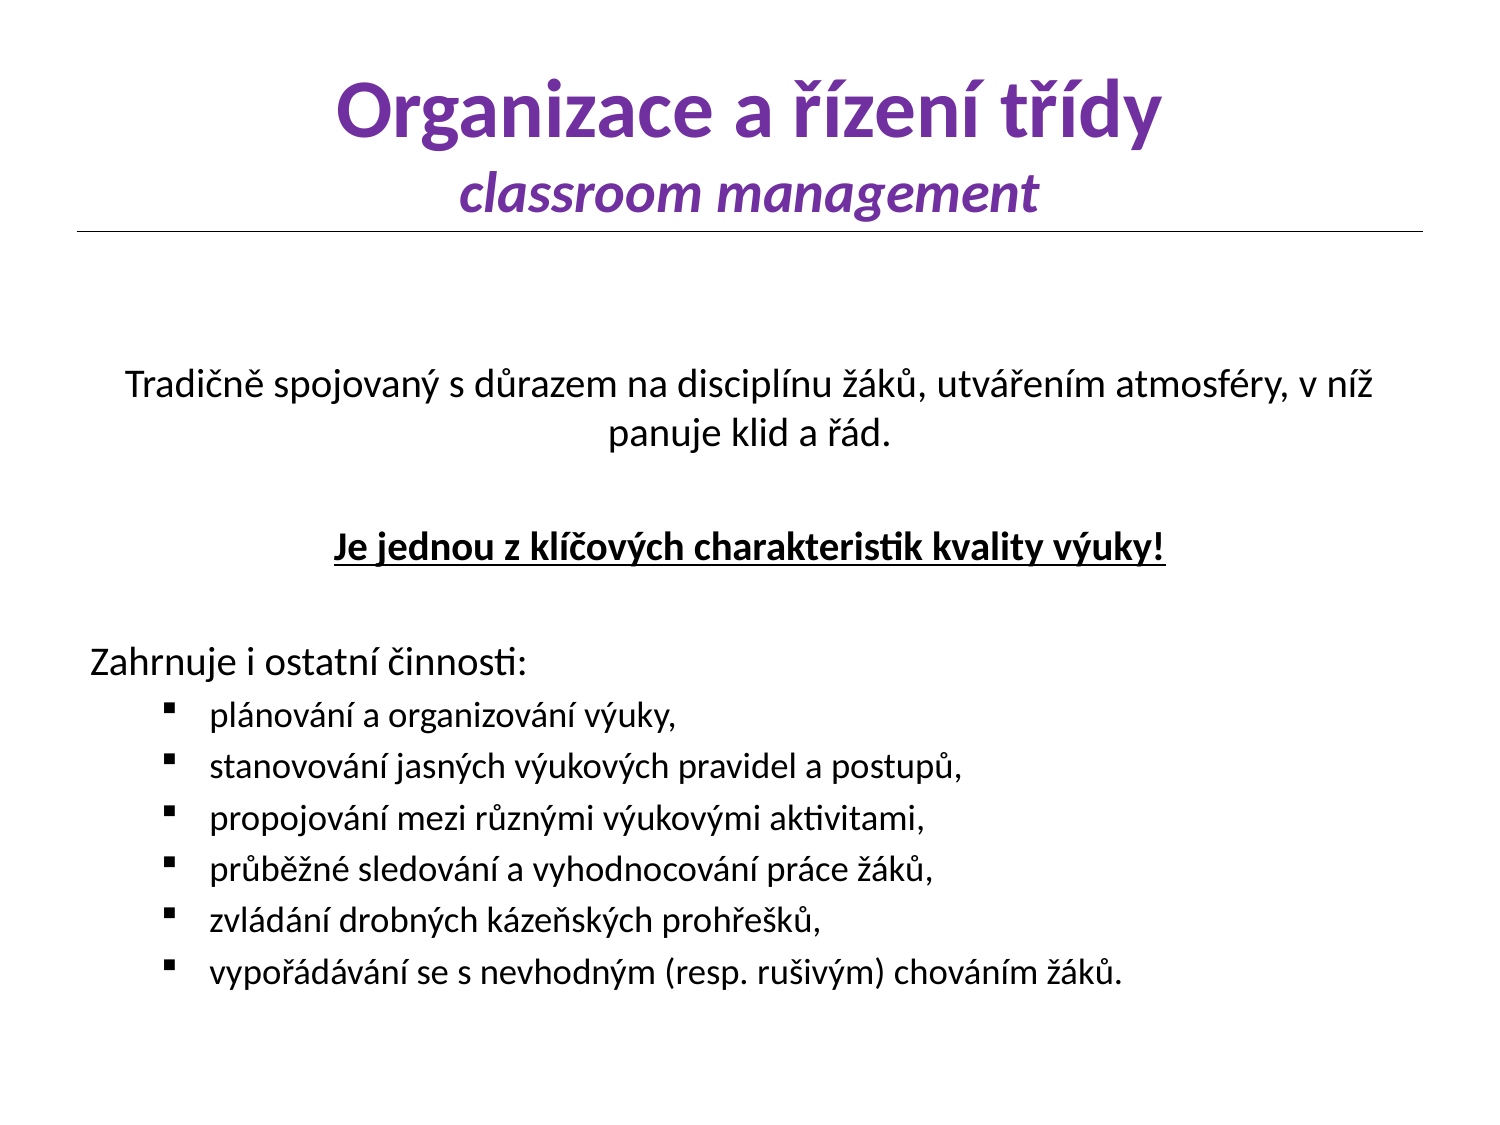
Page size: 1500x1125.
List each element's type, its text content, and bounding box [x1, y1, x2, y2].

list Tradičně spojovaný s důrazem na disciplínu žáků, utvářením atmosféry, v níž panuje klid a řád. Je jednou z klíčových charakteristik kvality výuky! Zahrnuje i ostatní činnosti: plánování a organizování výuky, stanovování jasných výukových pravidel a postupů, propojování mezi různými výukovými aktivitami, průběžné sledování a vyhodnocování práce žáků, zvládání drobných kázeňských prohřešků, vypořádávání se s nevhodným (resp. rušivým) chováním žáků. [75, 262, 1425, 1005]
title Organizace a řízení třídy classroom management [75, 45, 1425, 233]
